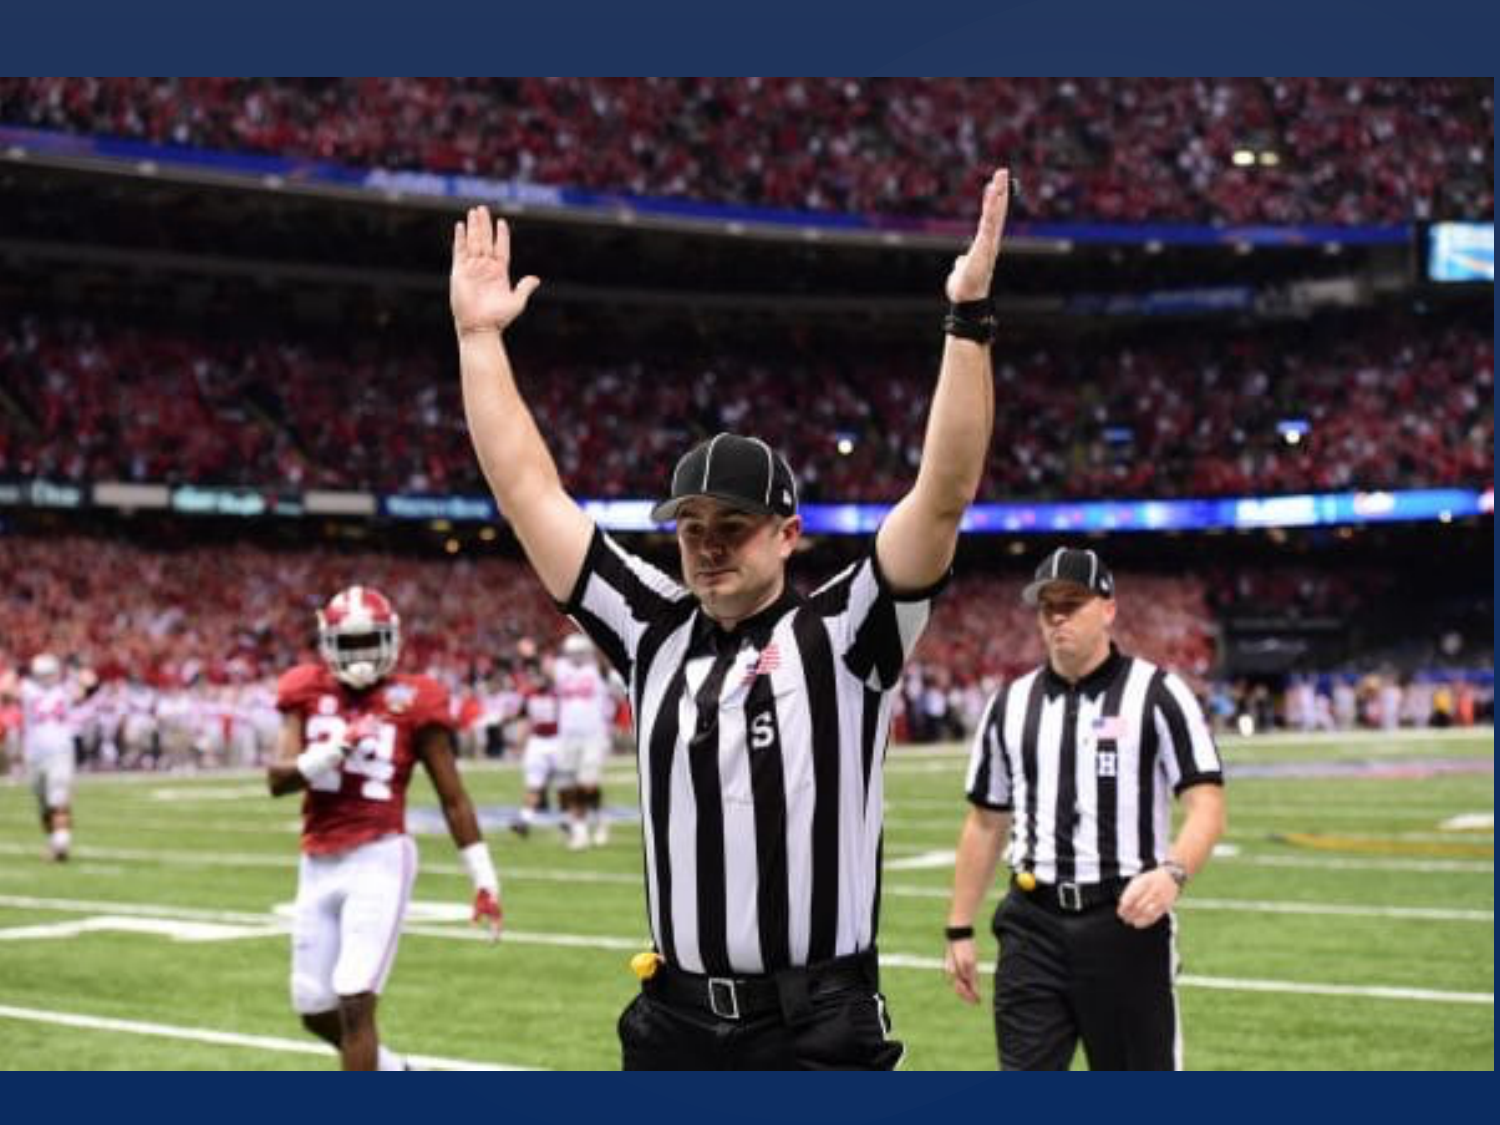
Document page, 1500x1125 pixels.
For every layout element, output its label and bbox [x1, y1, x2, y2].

picture [0, 76, 1495, 1072]
